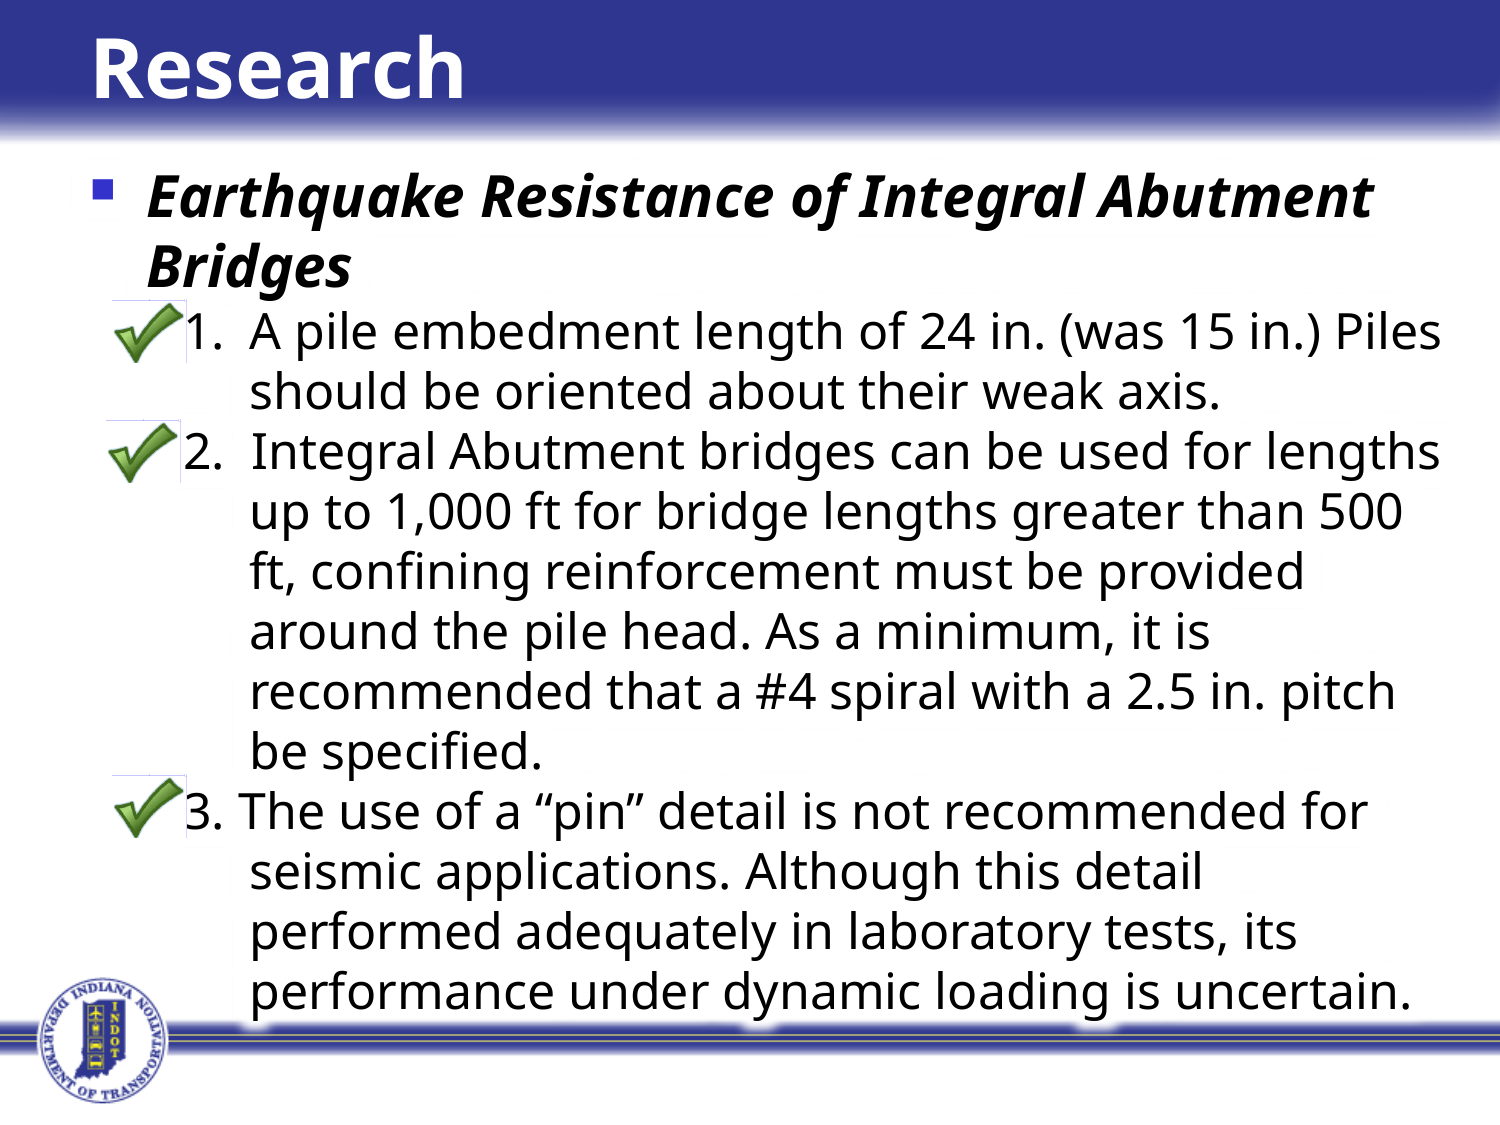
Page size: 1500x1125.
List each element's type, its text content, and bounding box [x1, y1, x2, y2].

picture [106, 419, 181, 483]
picture [112, 299, 187, 363]
text_box [147, 224, 1405, 956]
text_box [141, 218, 1411, 962]
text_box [132, 209, 1421, 971]
picture [112, 774, 187, 838]
picture [0, 0, 1500, 288]
text_box Earthquake Resistance of Integral Abutment Bridges A pile embedment length of 24 in. (was 15 in.) Piles should be oriented about their weak axis. 2. Integral Abutment bridges can be used for lengths up to 1,000 ft for bridge lengths greater than 500 ft, confining reinforcement must be provided around the pile head. As a minimum, it is recommended that a #4 spiral with a 2.5 in. pitch be specified. 3. The use of a “pin” detail is not recommended for seismic applications. Although this detail performed adequately in laboratory tests, its performance under dynamic loading is uncertain. [164, 242, 1388, 938]
picture [0, 944, 1500, 1125]
table_cell Complete fill at the front [128, 205, 1425, 975]
text_box Details – Method A [154, 232, 1398, 948]
title Research [75, 7, 1325, 138]
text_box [136, 213, 1416, 967]
